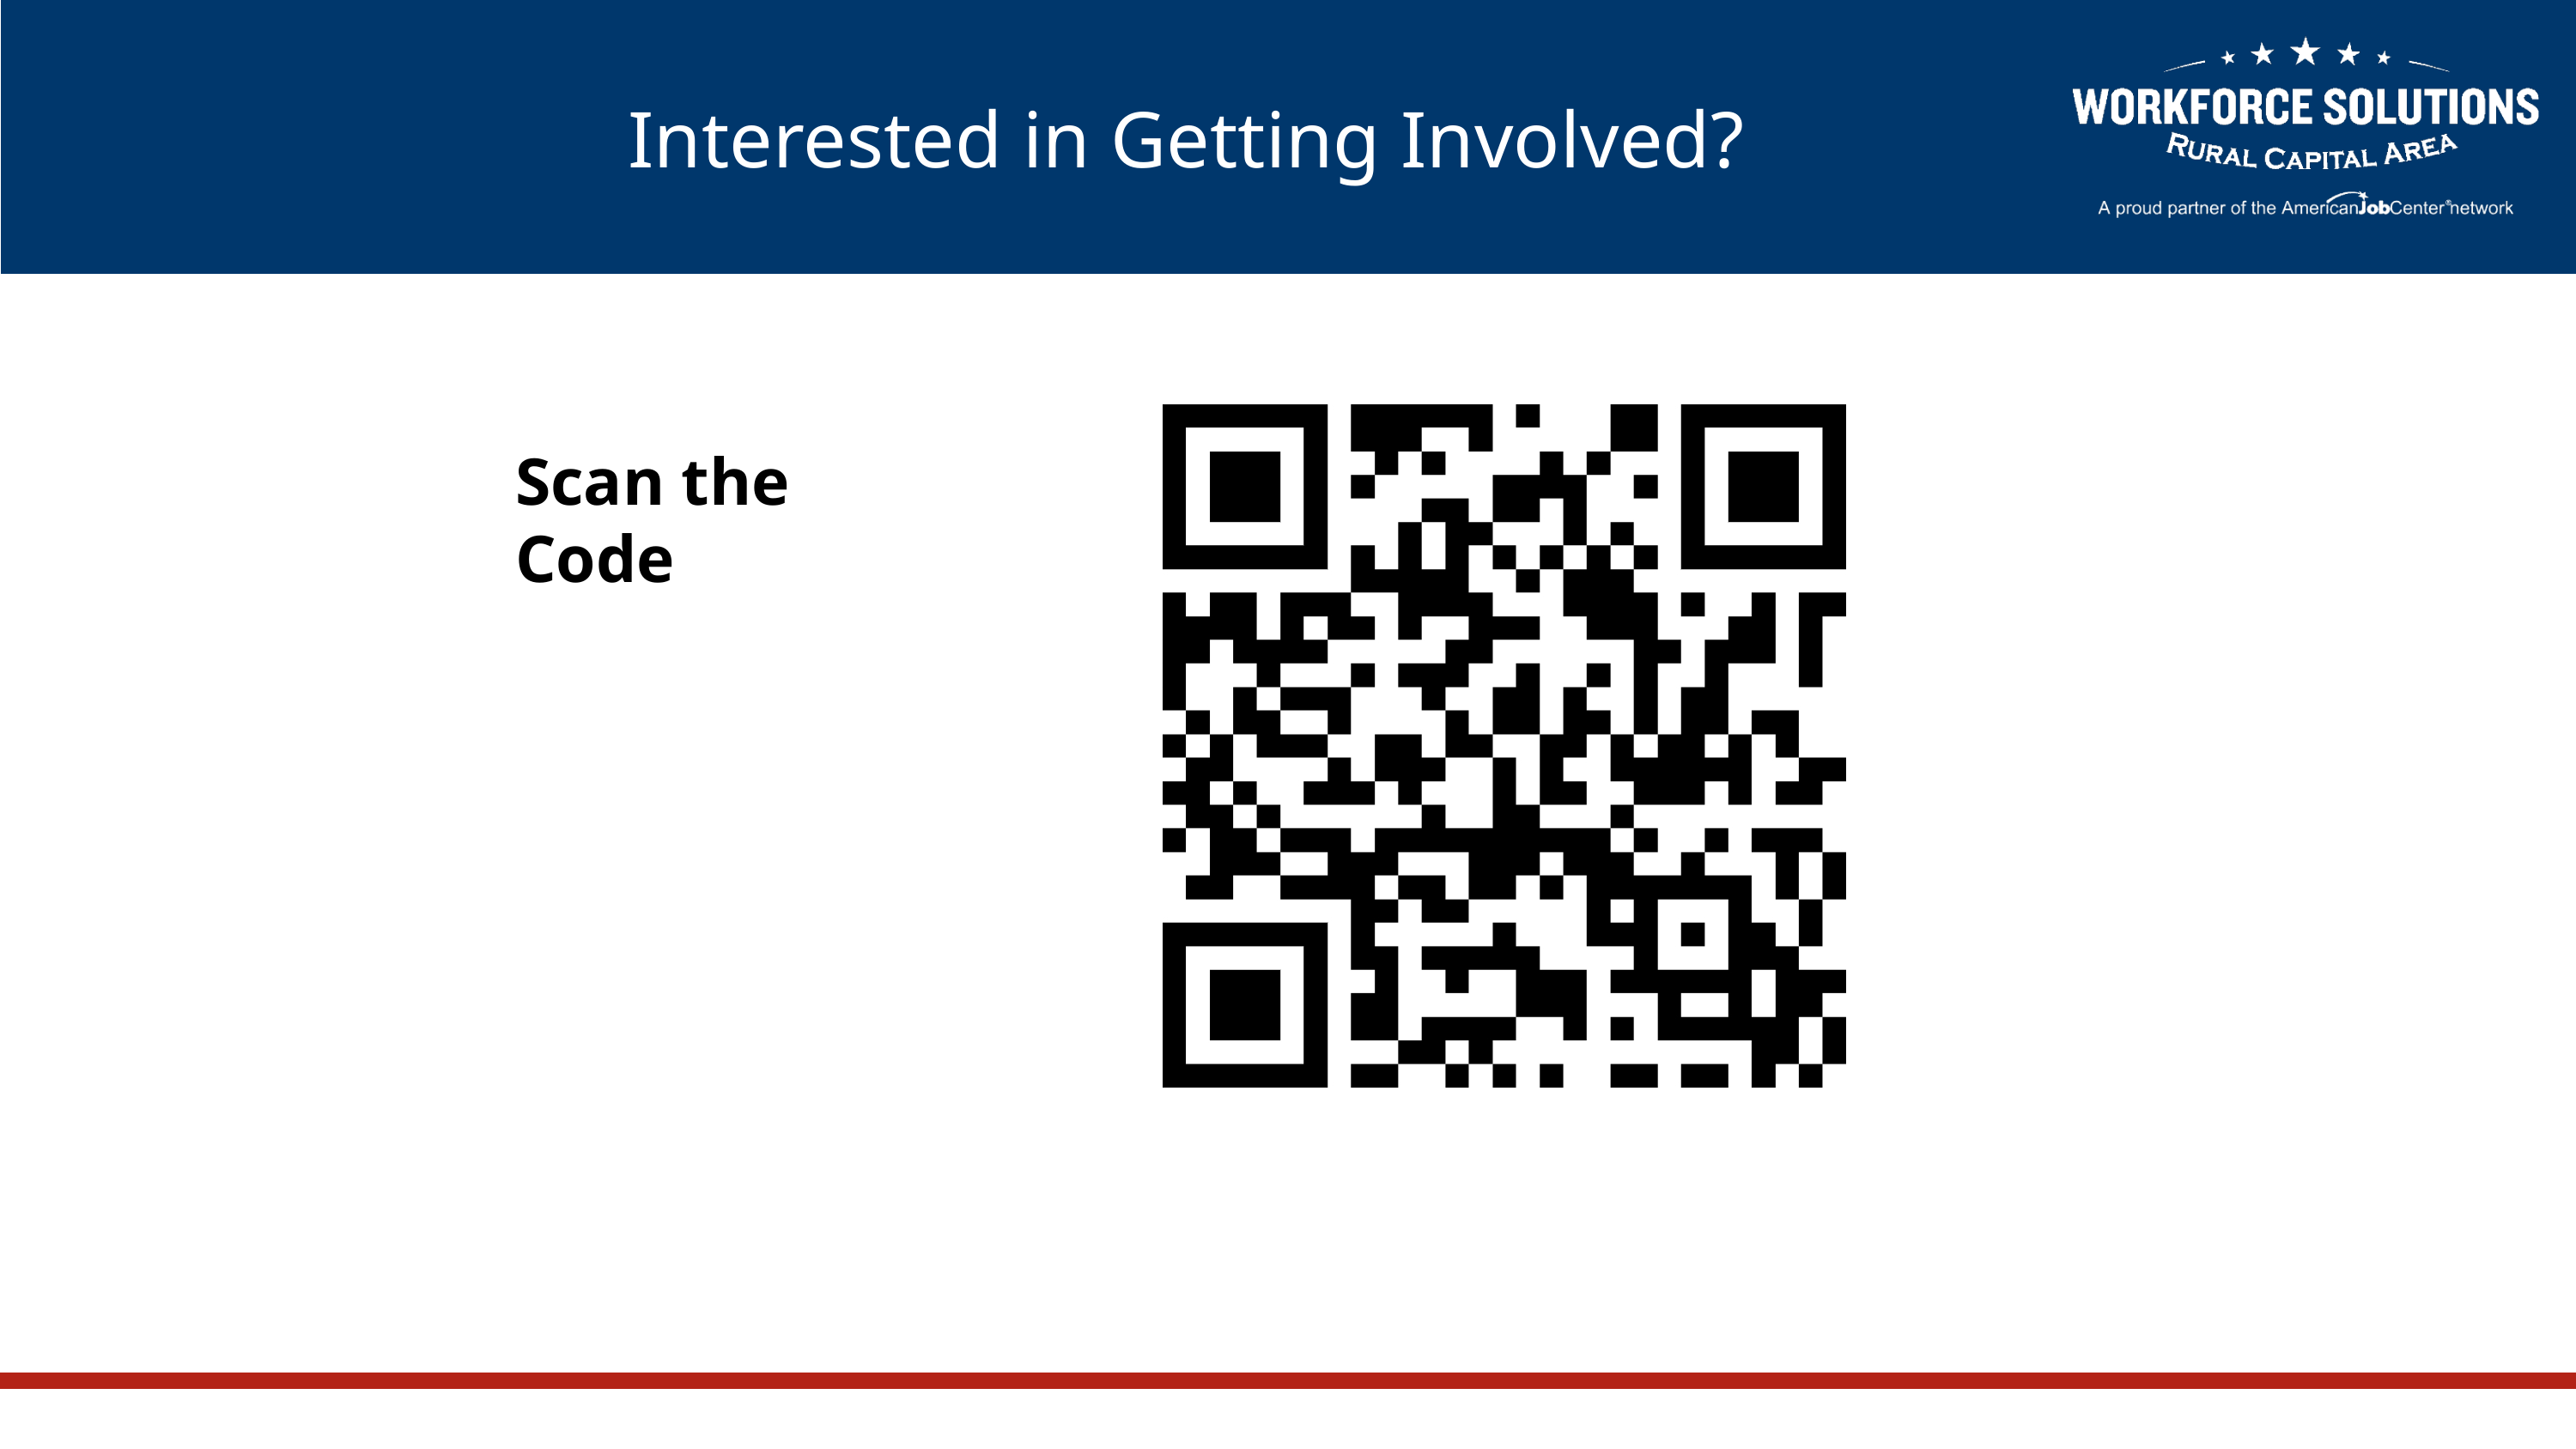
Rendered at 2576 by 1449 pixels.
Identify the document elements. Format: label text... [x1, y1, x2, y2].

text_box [0, 1279, 2576, 1449]
picture [1139, 380, 1869, 1111]
text_box Scan the Code [502, 434, 977, 640]
picture [2050, 13, 2561, 234]
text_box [0, 0, 2576, 274]
